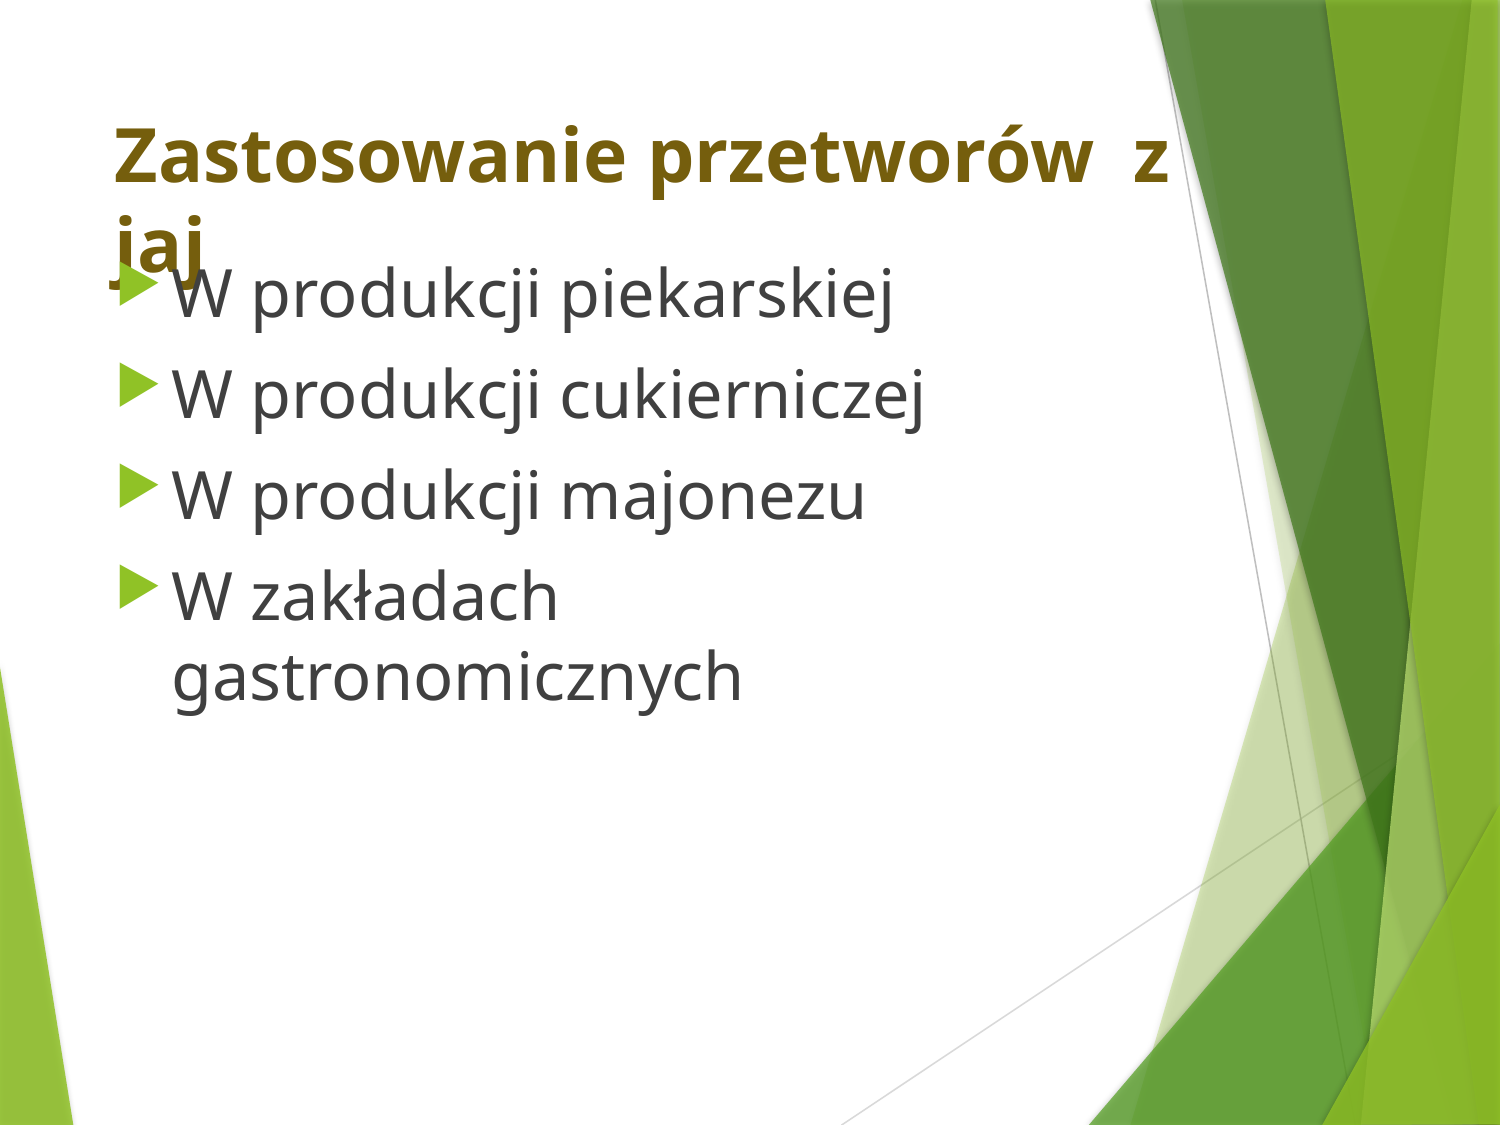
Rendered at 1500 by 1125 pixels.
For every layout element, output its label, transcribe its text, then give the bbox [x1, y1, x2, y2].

list W produkcji piekarskiej W produkcji cukierniczej W produkcji majonezu W zakładach gastronomicznych [99, 243, 1142, 991]
title Zastosowanie przetworów z jaj [99, 99, 1282, 317]
